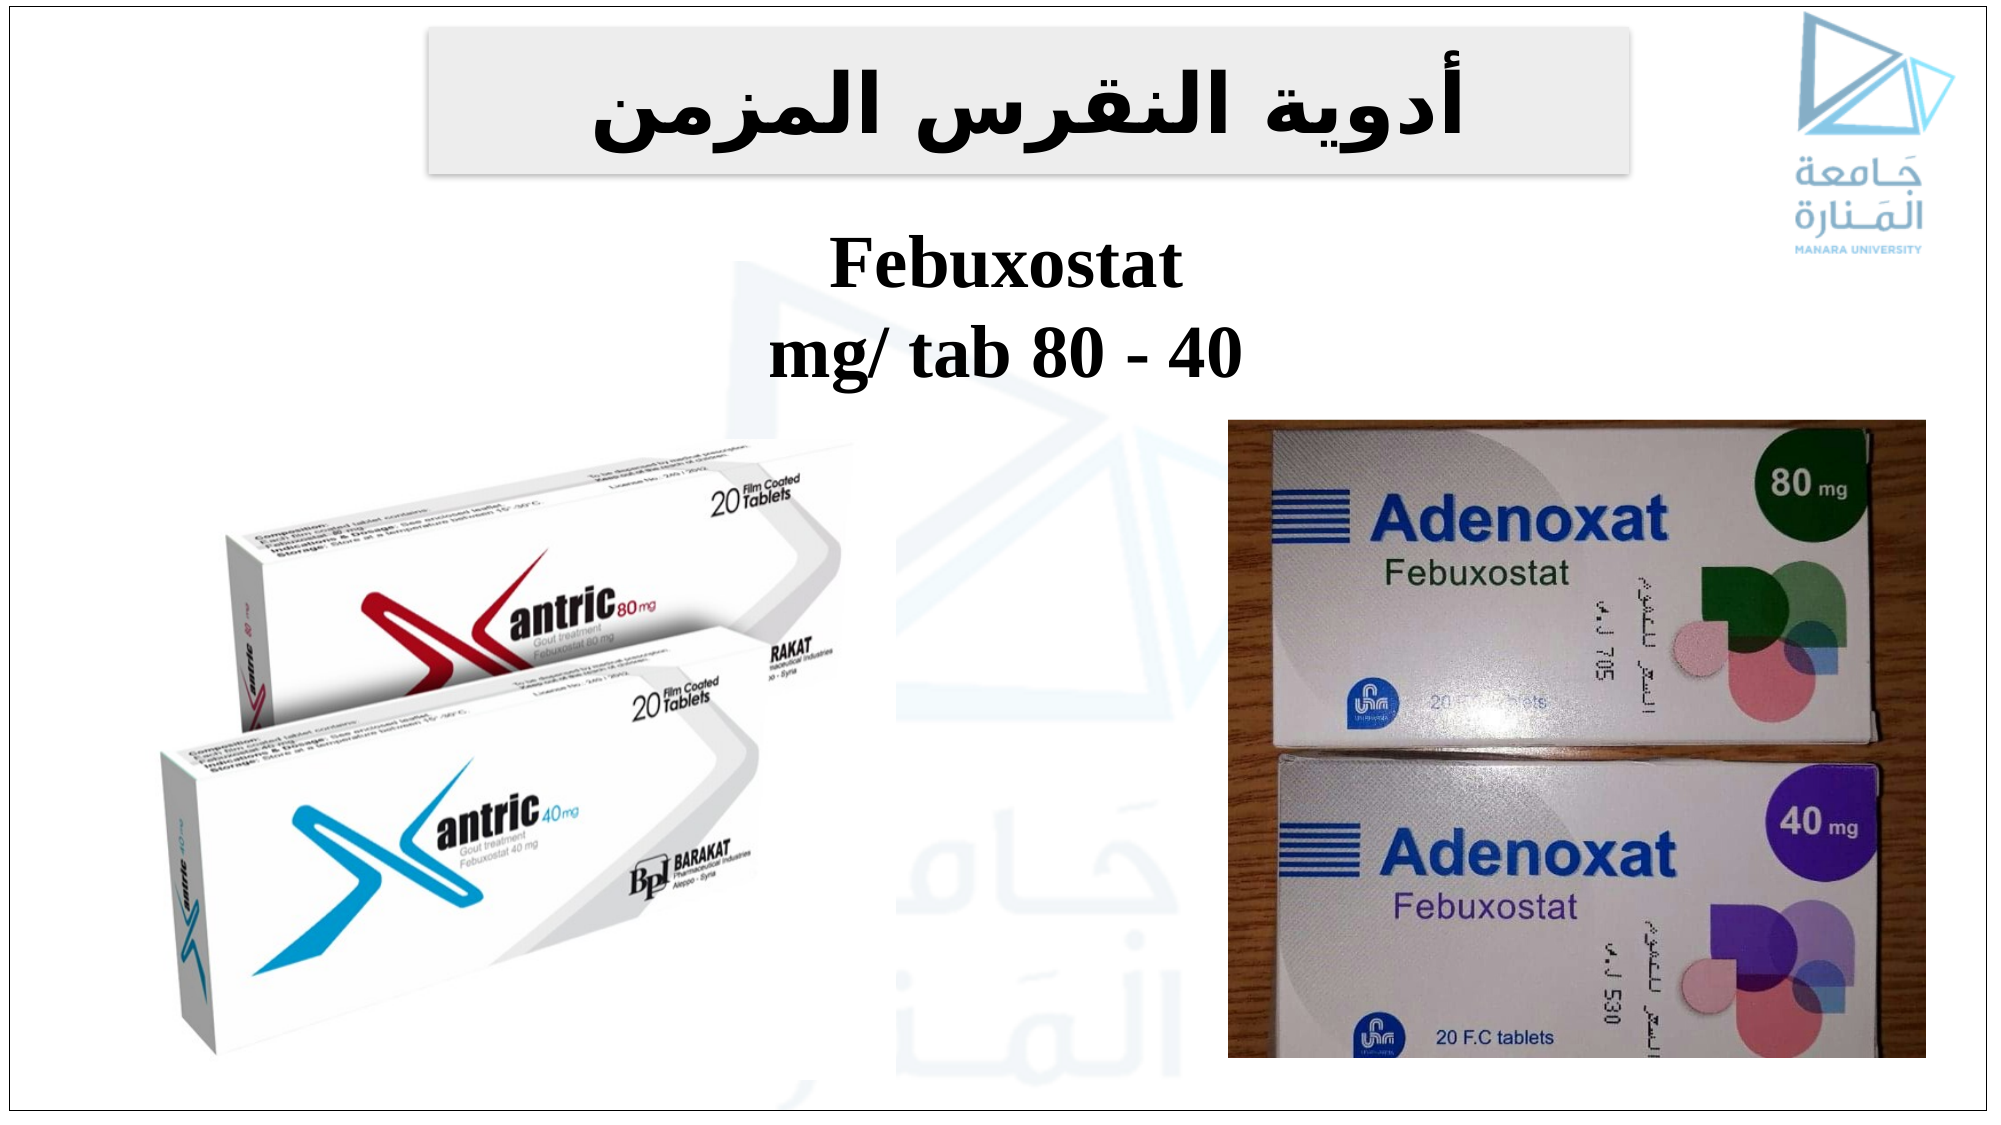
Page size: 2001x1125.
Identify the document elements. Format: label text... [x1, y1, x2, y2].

text_box أدوية النقرس المزمن [428, 26, 1630, 175]
text_box Febuxostat 40 - 80 mg/ tab [358, 204, 1654, 400]
picture [72, 261, 1926, 1111]
text_box [8, 6, 1987, 1111]
picture [1736, 6, 1987, 264]
